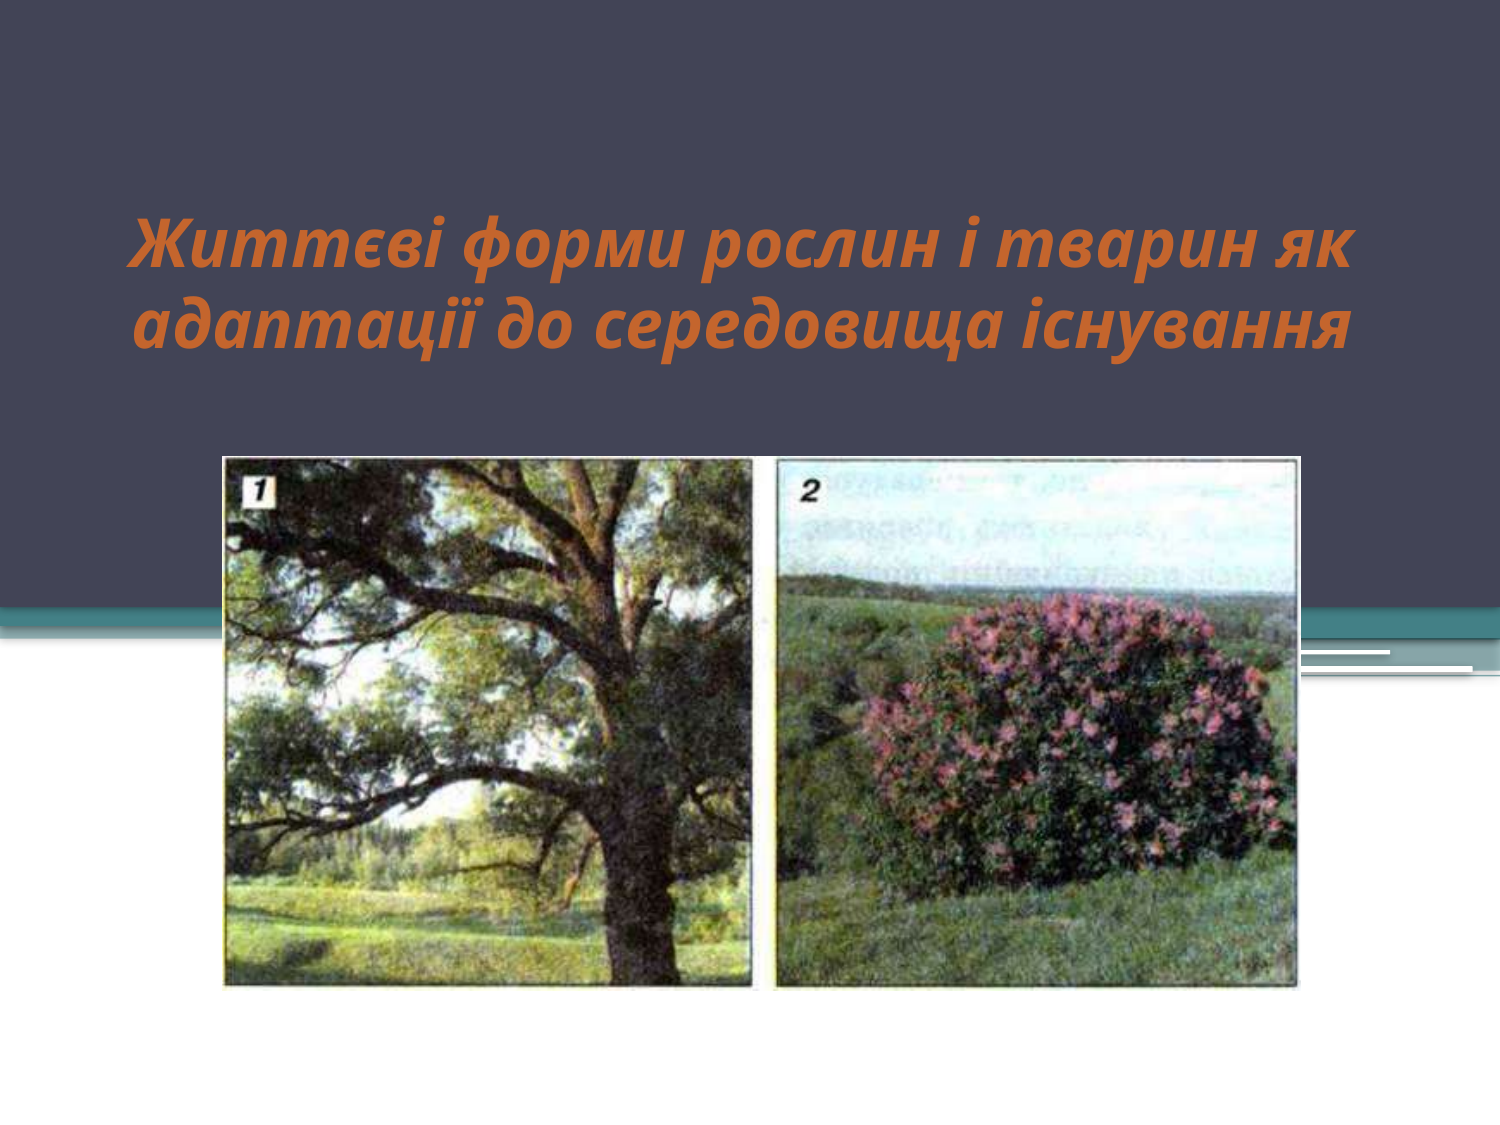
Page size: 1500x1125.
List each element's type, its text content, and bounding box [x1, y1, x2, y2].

picture [222, 456, 1301, 992]
title Життєві форми рослин і тварин як адаптації до середовища існування [105, 128, 1381, 371]
